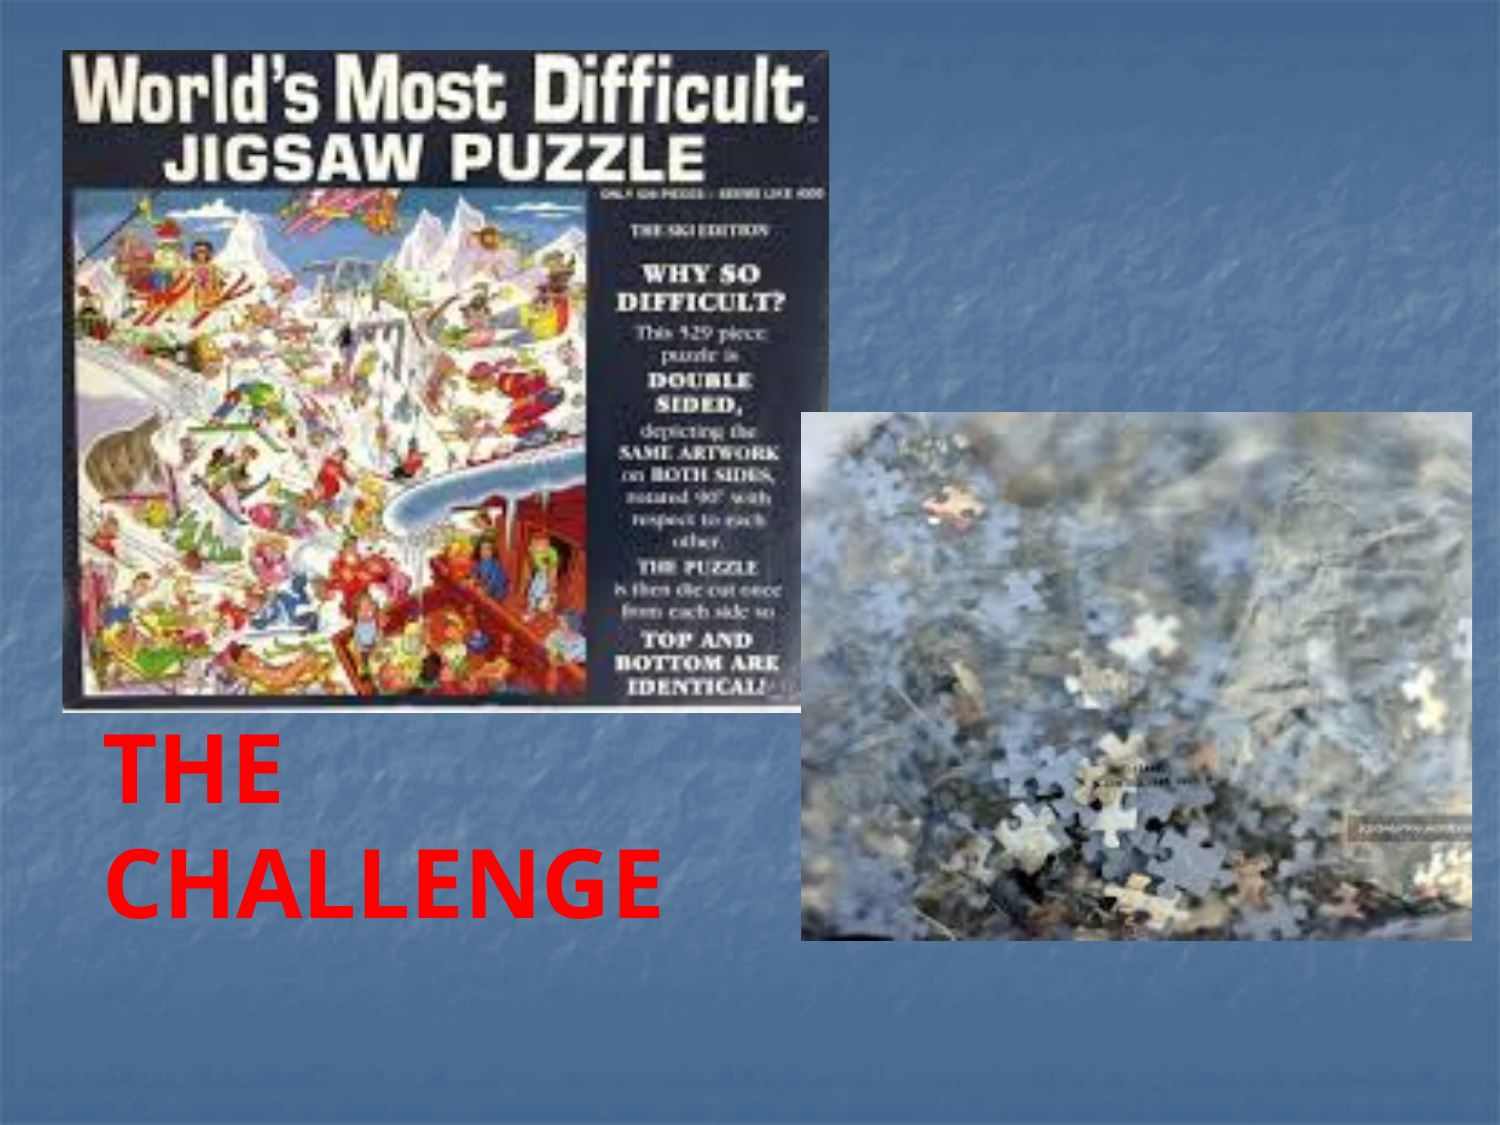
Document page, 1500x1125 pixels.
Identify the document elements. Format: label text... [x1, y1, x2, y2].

picture [62, 49, 1473, 942]
list THE CHALLENGE [87, 721, 746, 1051]
